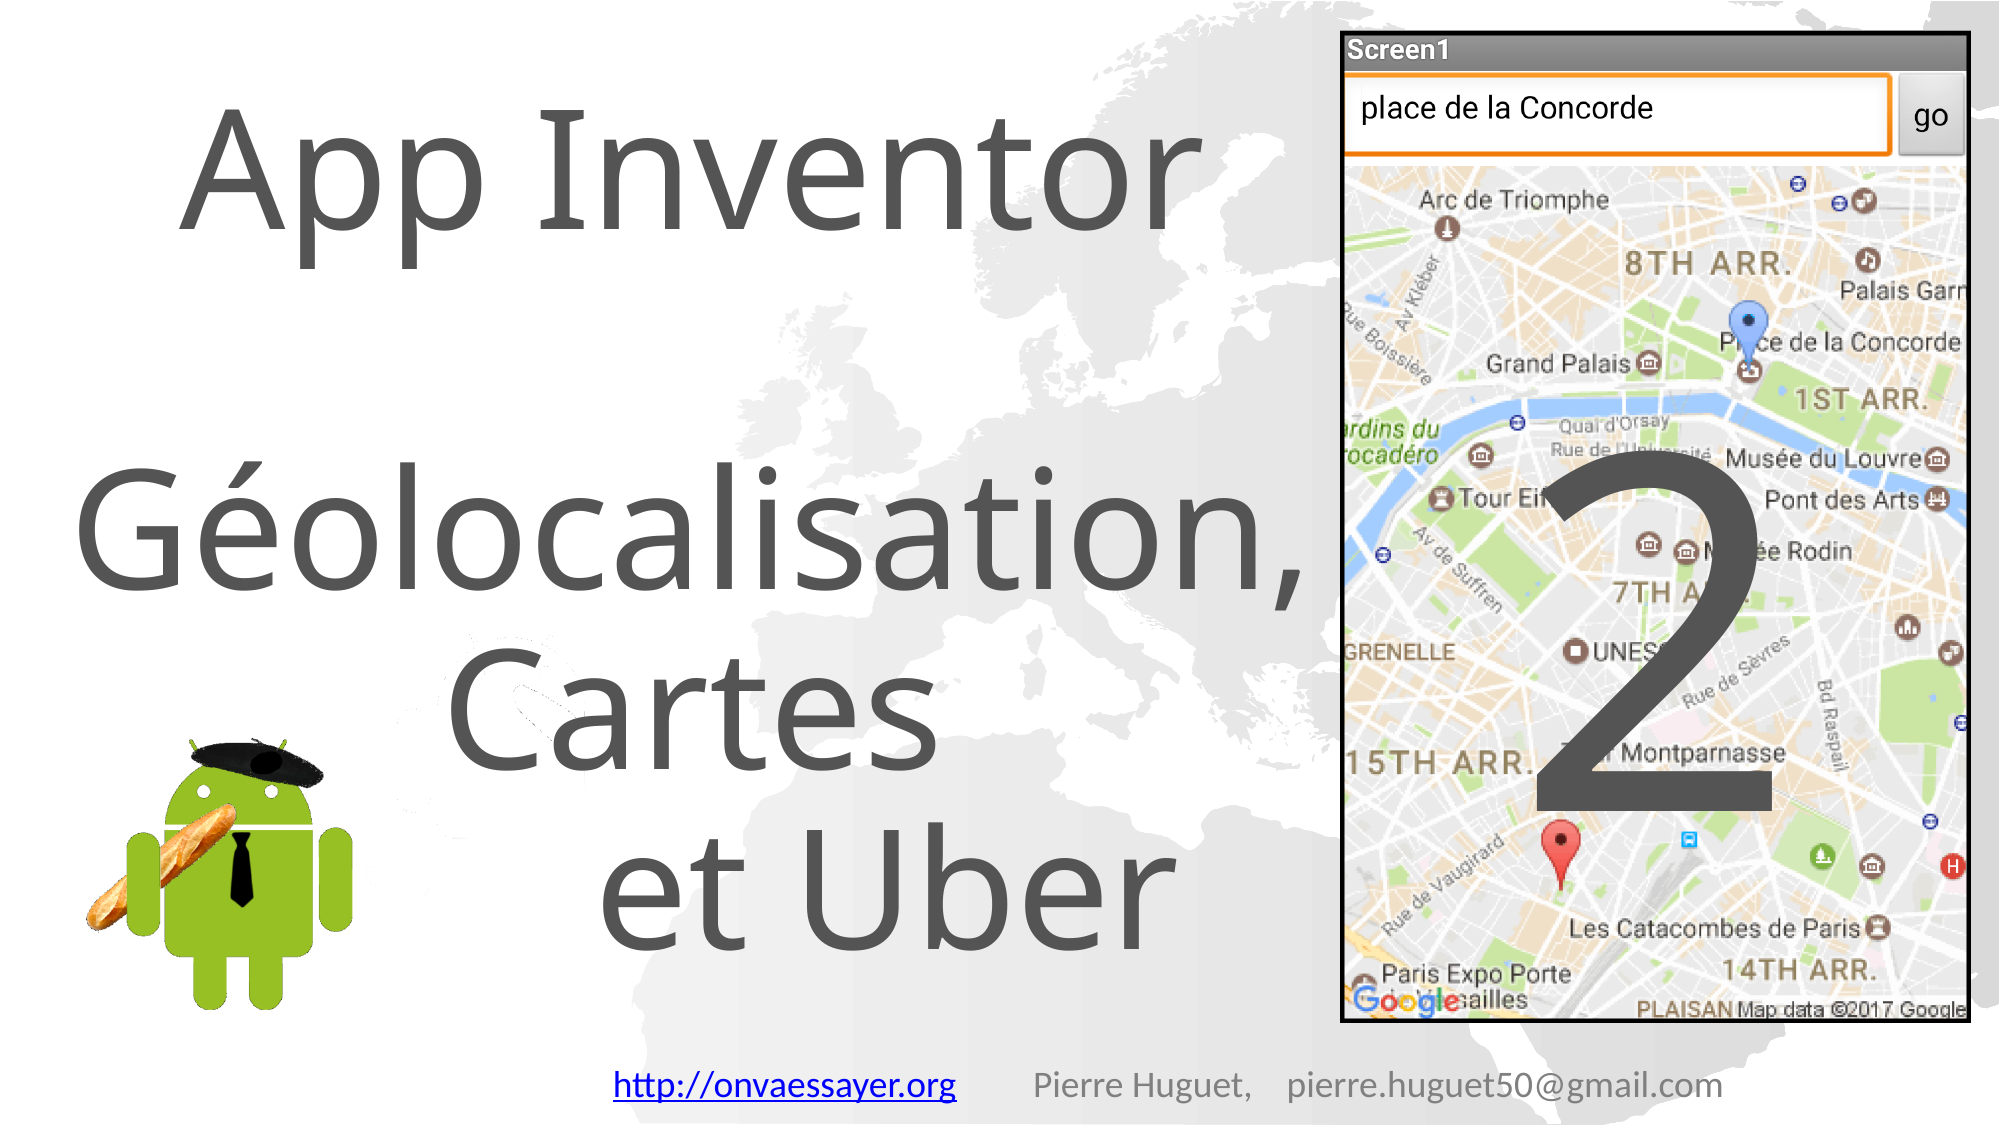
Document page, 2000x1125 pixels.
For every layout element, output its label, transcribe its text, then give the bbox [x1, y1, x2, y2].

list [42, 633, 587, 1083]
picture [1339, 30, 1972, 1024]
list App Inventor Géolocalisation, Cartes et Uber [7, 78, 1378, 1083]
